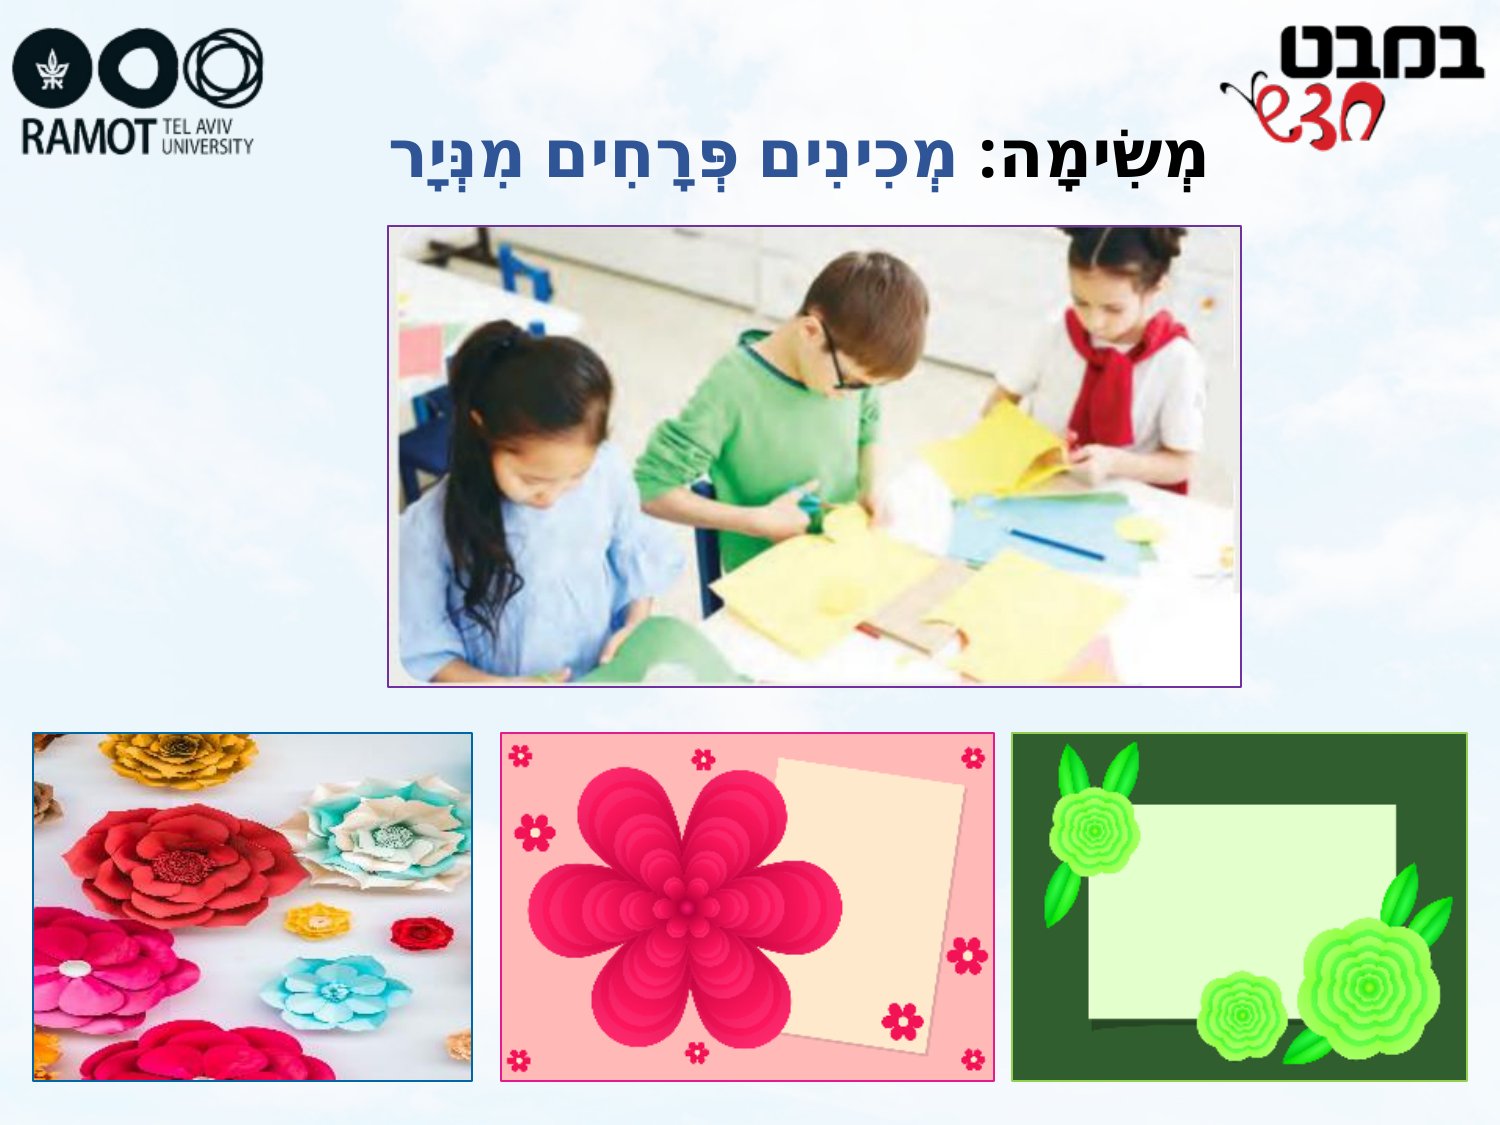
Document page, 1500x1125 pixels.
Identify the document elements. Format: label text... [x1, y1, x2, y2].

picture [1219, 25, 1486, 152]
picture [388, 226, 1240, 686]
picture [33, 733, 471, 1080]
text_box מְשִׂימָה: מְכִינִים פְּרָחִים מִנְּיָר [373, 103, 1349, 199]
picture [1012, 733, 1467, 1080]
picture [501, 733, 993, 1080]
picture [0, 11, 277, 169]
